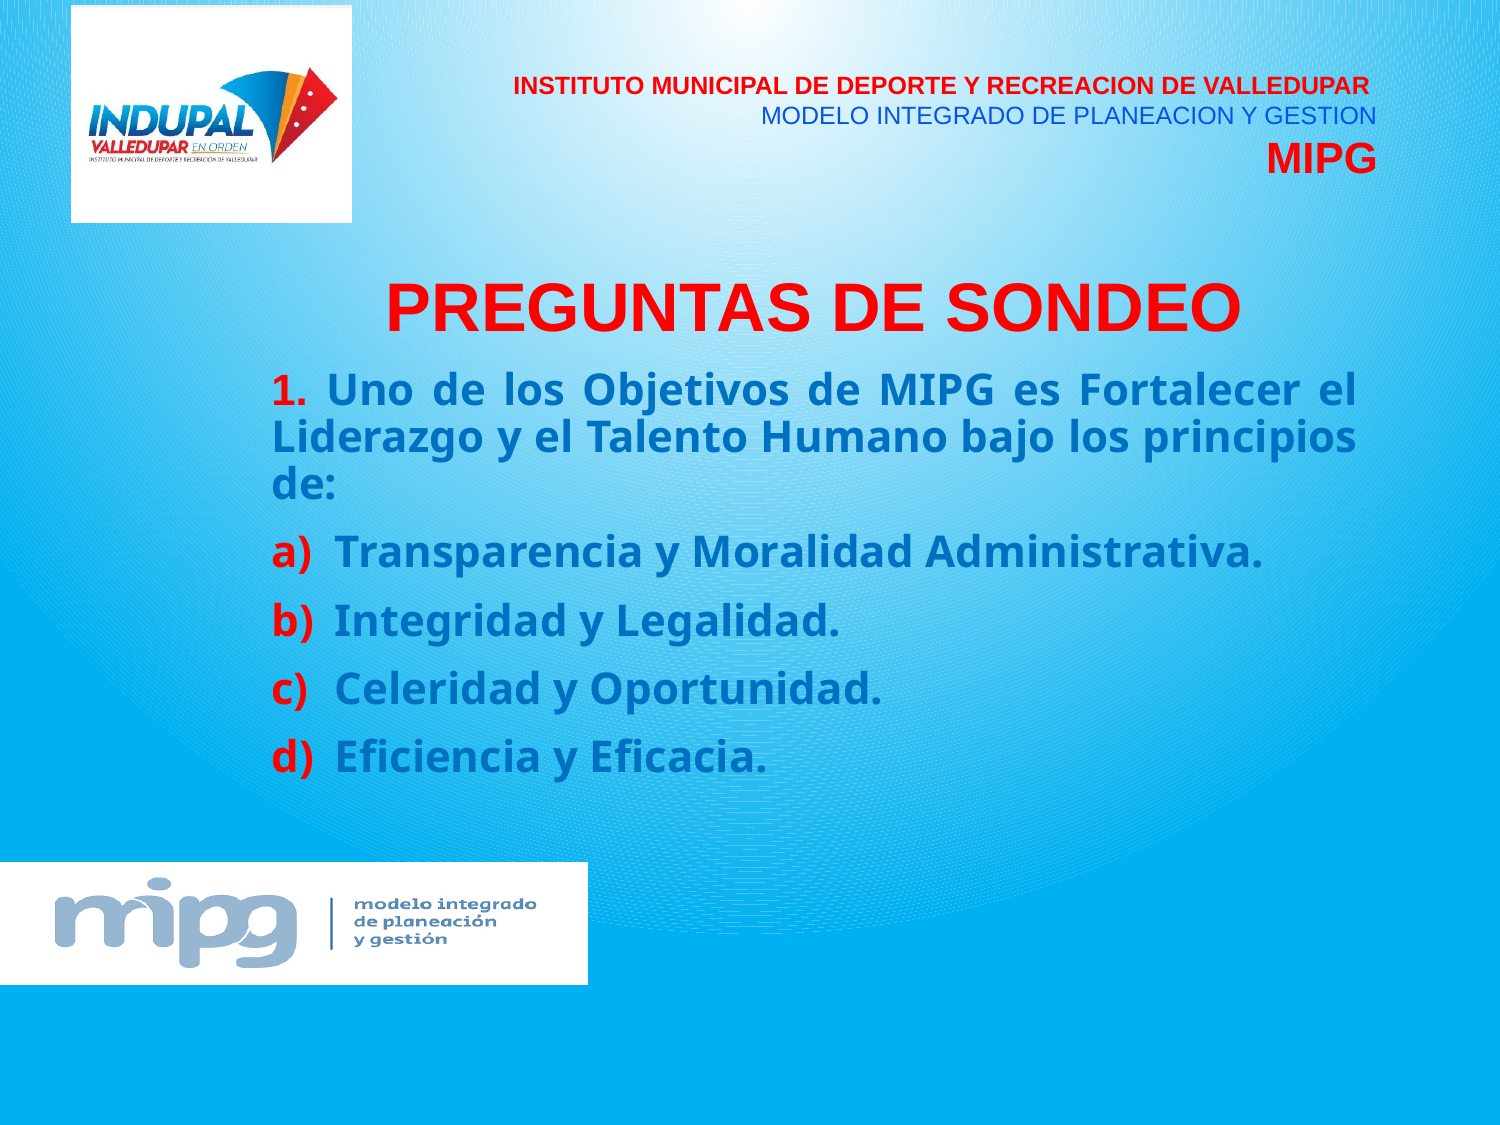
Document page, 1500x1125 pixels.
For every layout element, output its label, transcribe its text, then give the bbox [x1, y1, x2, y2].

picture [71, 5, 352, 223]
text_box INSTITUTO MUNICIPAL DE DEPORTE Y RECREACION DE VALLEDUPAR MODELO INTEGRADO DE PLANEACION Y GESTION MIPG [352, 56, 1390, 188]
picture [0, 862, 587, 984]
subtitle PREGUNTAS DE SONDEO 1. Uno de los Objetivos de MIPG es Fortalecer el Liderazgo y el Talento Humano bajo los principios de: Transparencia y Moralidad Administrativa. Integridad y Legalidad. Celeridad y Oportunidad. Eficiencia y Eficacia. [256, 265, 1374, 924]
